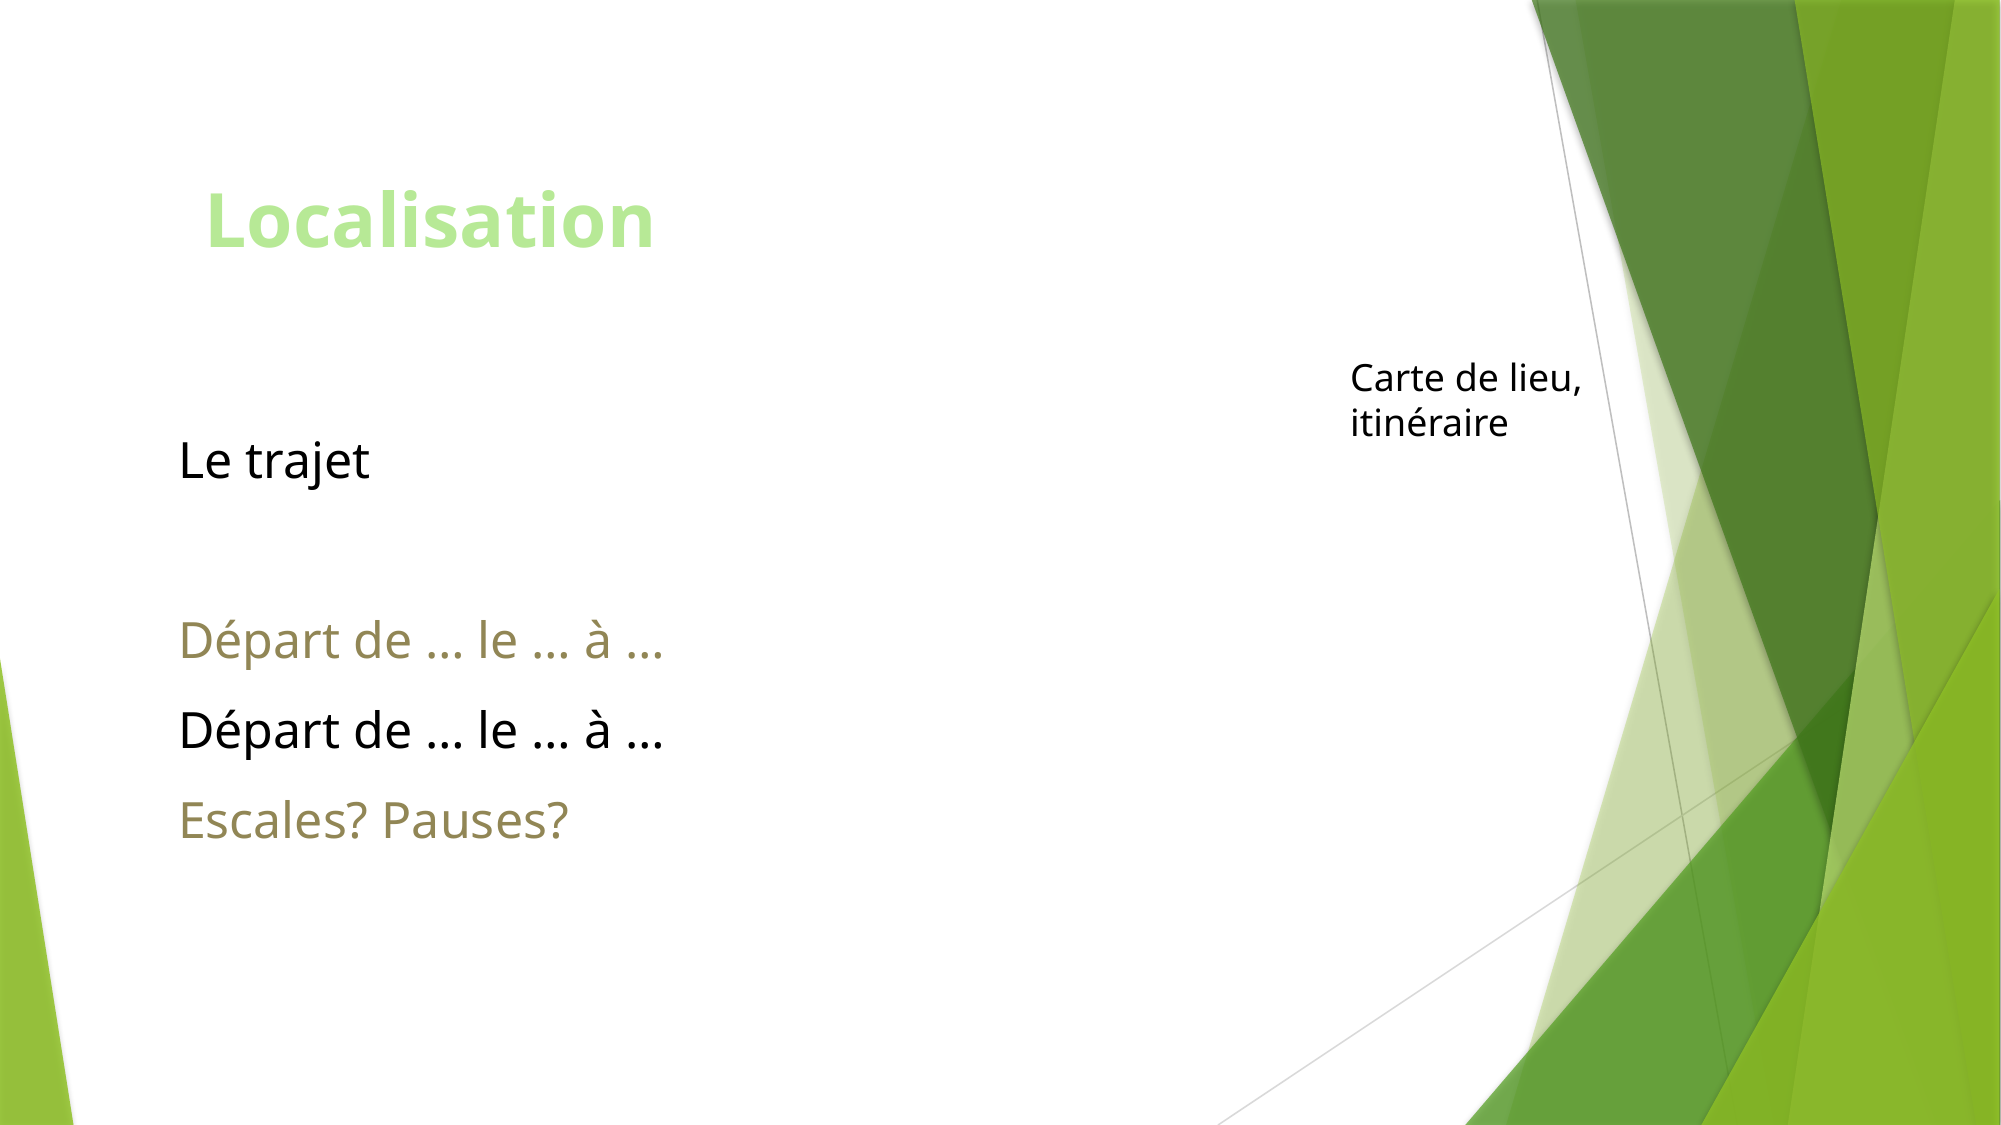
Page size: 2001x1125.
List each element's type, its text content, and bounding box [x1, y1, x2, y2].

title Localisation [189, 159, 1627, 276]
text_box Le trajet Départ de … le … à … Départ de … le … à … Escales? Pauses? [163, 391, 1256, 857]
text_box Carte de lieu, itinéraire [1335, 346, 1650, 452]
